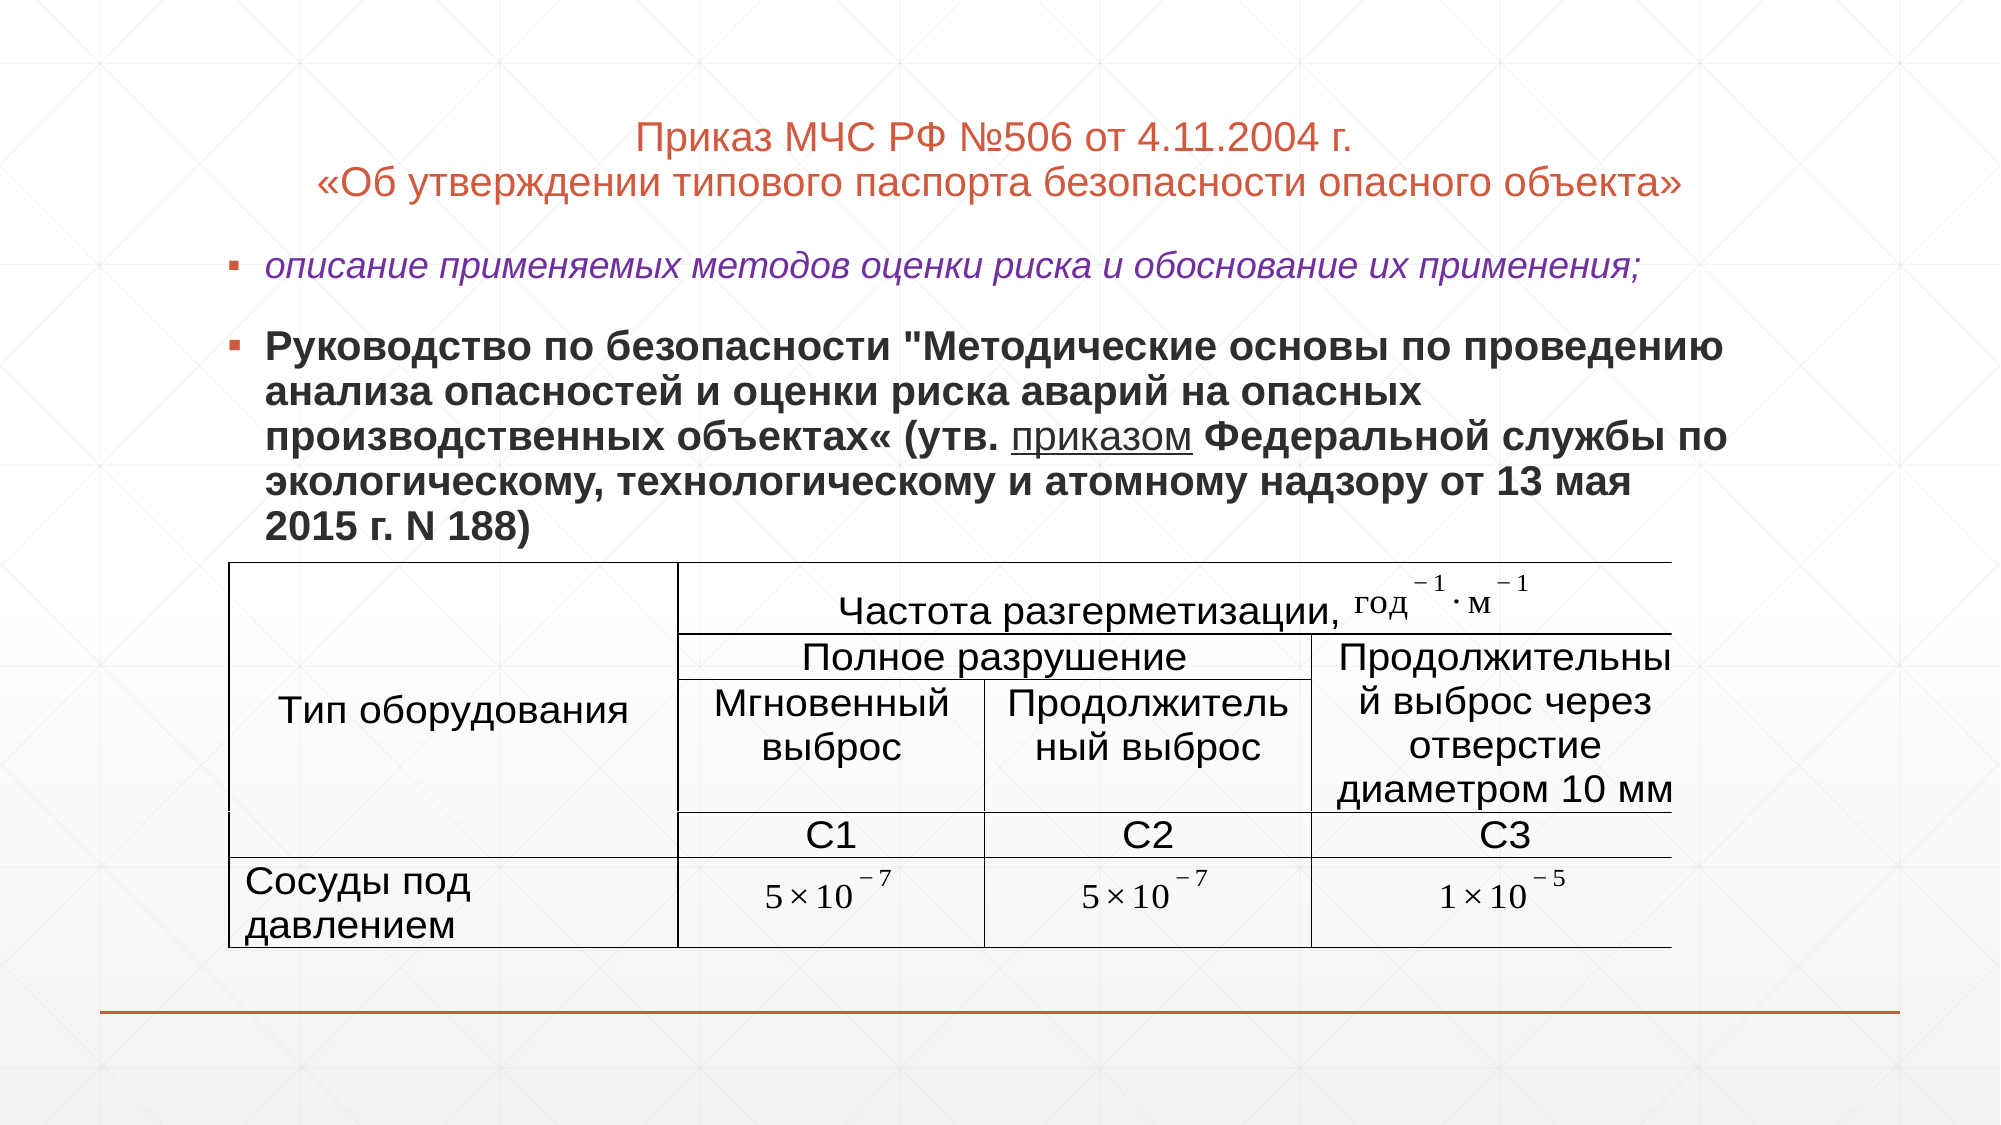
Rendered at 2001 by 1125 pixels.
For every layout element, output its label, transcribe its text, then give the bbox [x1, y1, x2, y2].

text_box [212, 562, 1672, 994]
title Приказ МЧС РФ №506 от 4.11.2004 г. «Об утверждении типового паспорта безопасности опасного объекта» [212, 82, 1788, 214]
list описание применяемых методов оценки риска и обоснование их применения; Руководство по безопасности "Методические основы по проведению анализа опасностей и оценки риска аварий на опасных производственных объектах« (утв. приказом Федеральной службы по экологическому, технологическому и атомному надзору от 13 мая 2015 г. N 188) [212, 239, 1788, 950]
